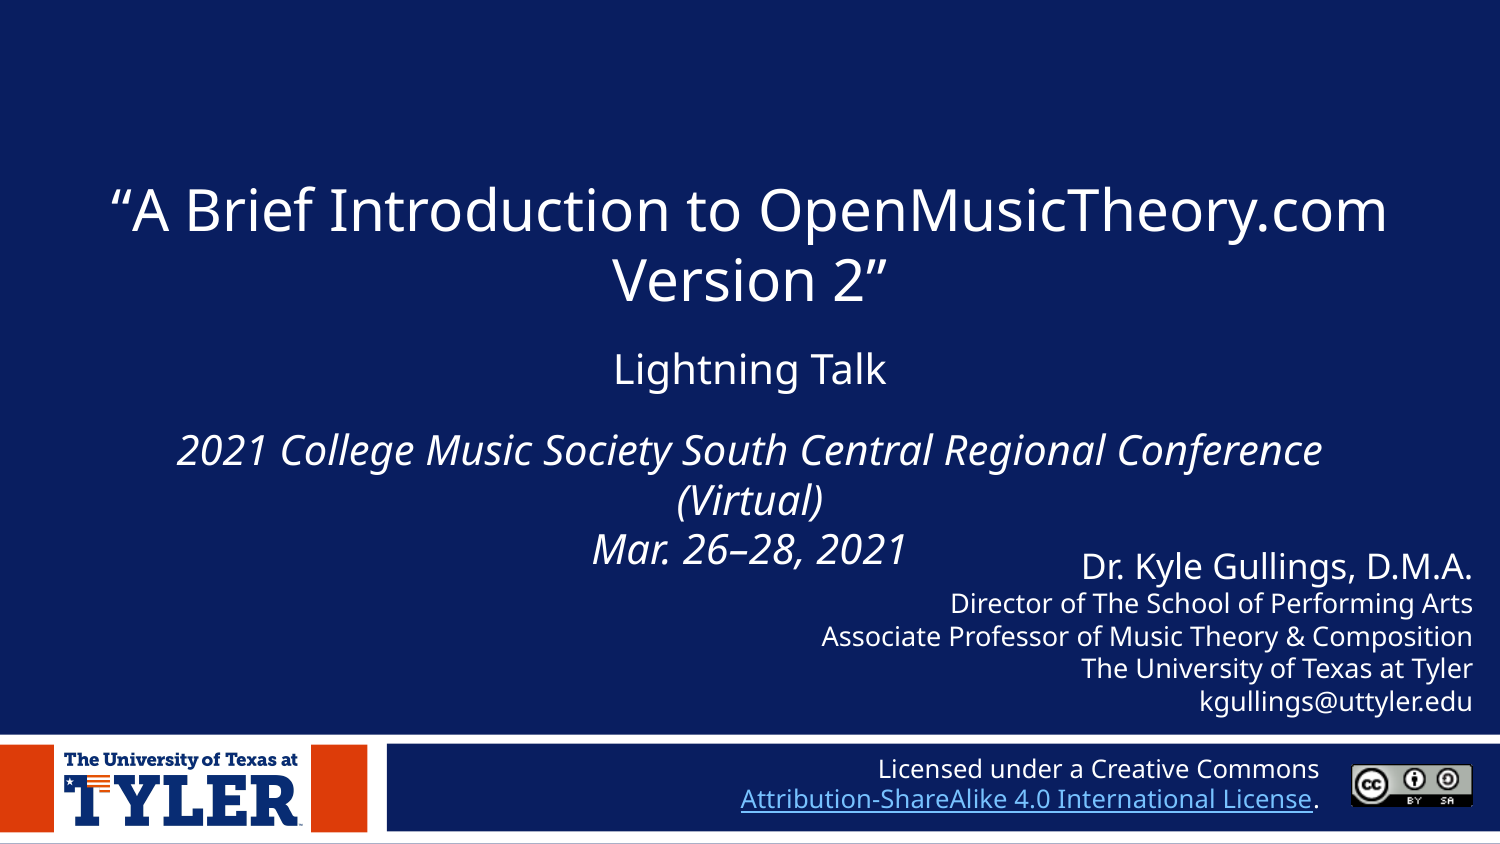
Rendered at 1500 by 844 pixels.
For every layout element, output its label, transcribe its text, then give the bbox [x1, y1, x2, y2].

picture [1351, 763, 1474, 807]
title “A Brief Introduction to OpenMusicTheory.com Version 2” Lightning Talk 2021 College Music Society South Central Regional Conference (Virtual) Mar. 26–28, 2021 [24, 166, 1475, 530]
picture [53, 740, 312, 838]
subtitle Dr. Kyle Gullings, D.M.A. Director of The School of Performing Arts Associate Professor of Music Theory & Composition The University of Texas at Tyler kgullings@uttyler.edu [388, 535, 1489, 725]
text_box Licensed under a Creative Commons Attribution-ShareAlike 4.0 International License. [669, 735, 1336, 836]
